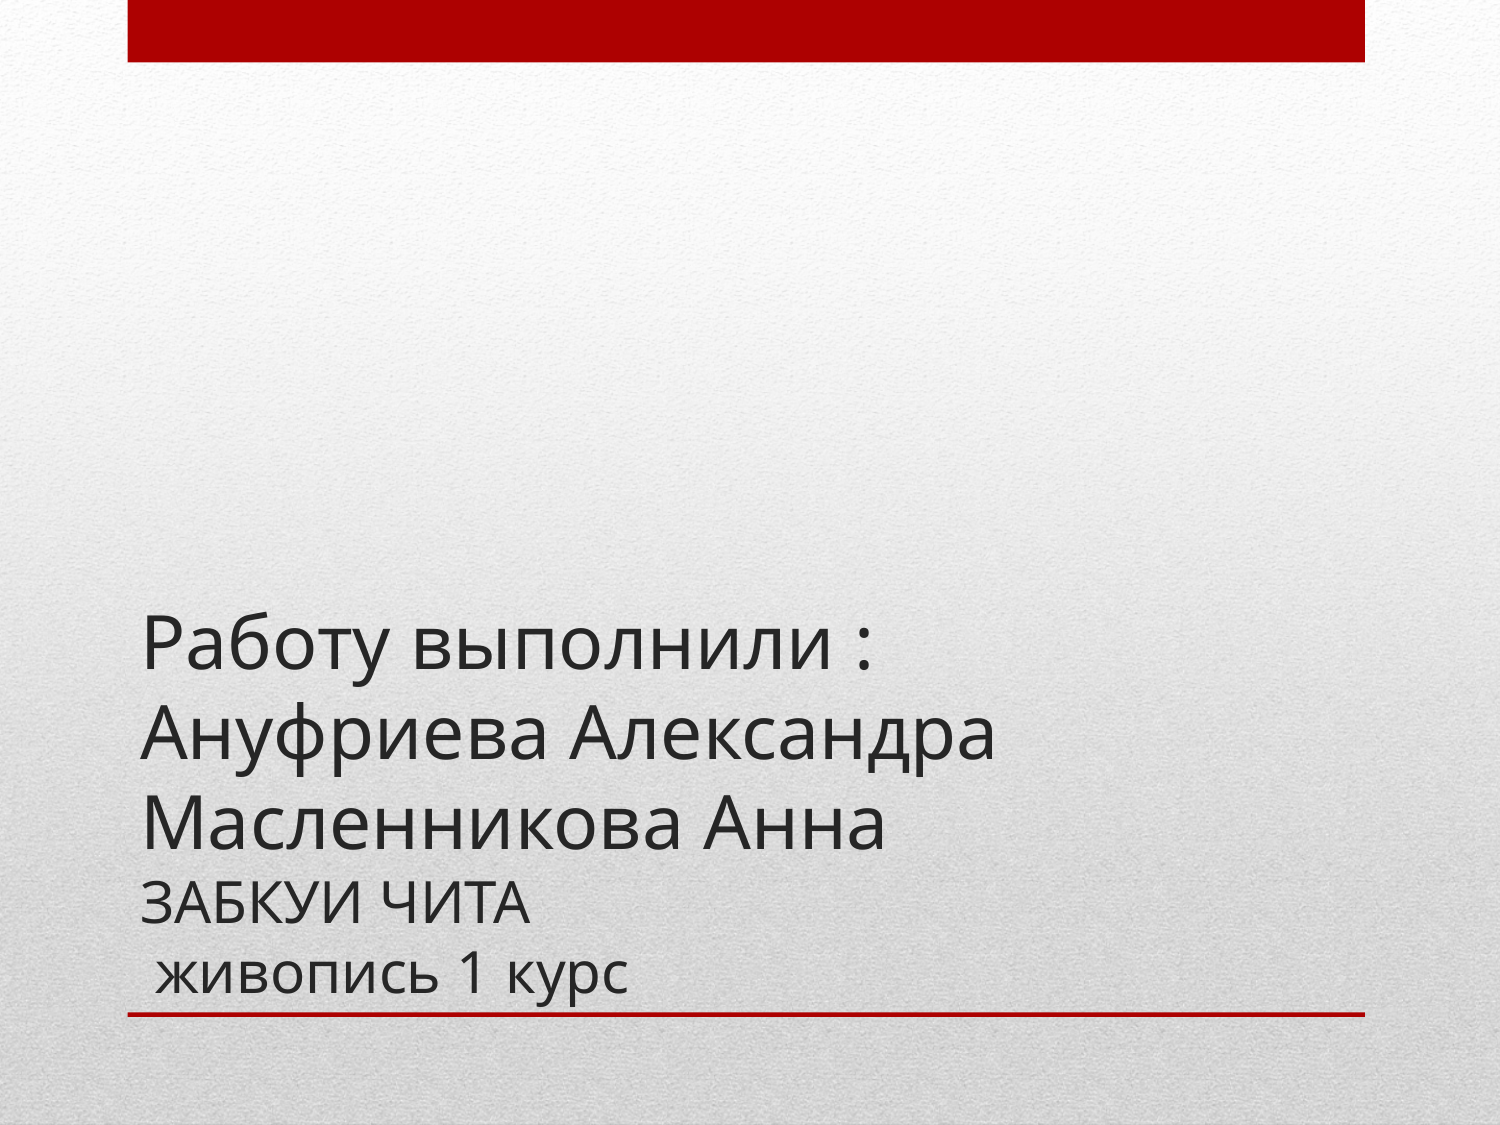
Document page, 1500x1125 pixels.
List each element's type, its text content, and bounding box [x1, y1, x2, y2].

title Работу выполнили : Ануфриева Александра Масленникова Анна ЗАБКУИ ЧИТА живопись 1 курс [125, 750, 1238, 1013]
